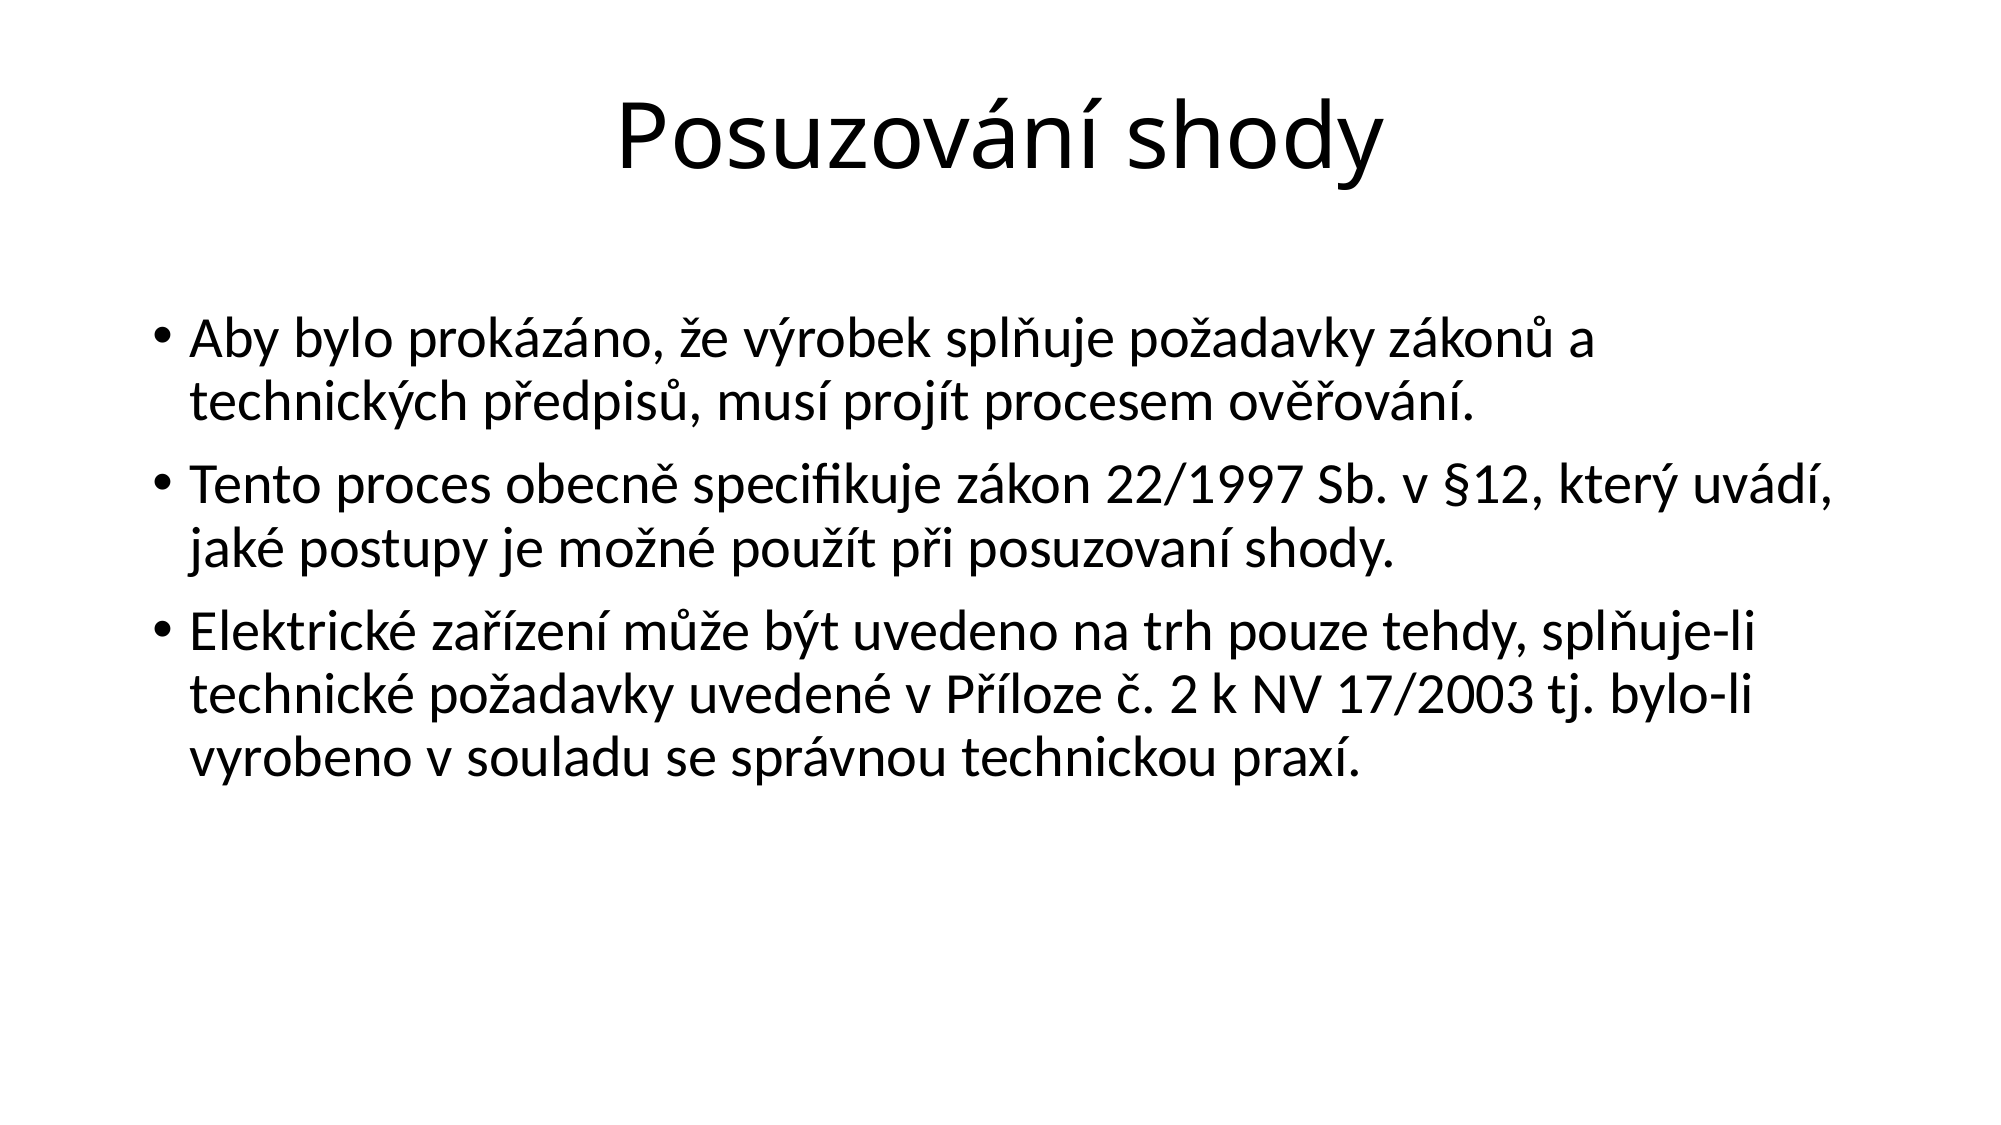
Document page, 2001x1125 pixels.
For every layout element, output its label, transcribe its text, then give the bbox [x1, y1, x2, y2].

title Posuzování shody [137, 59, 1863, 219]
list Aby bylo prokázáno, že výrobek splňuje požadavky zákonů a technických předpisů, musí projít procesem ověřování. Tento proces obecně specifikuje zákon 22/1997 Sb. v §12, který uvádí, jaké postupy je možné použít při posuzovaní shody. Elektrické zařízení může být uvedeno na trh pouze tehdy, splňuje-li technické požadavky uvedené v Příloze č. 2 k NV 17/2003 tj. bylo-li vyrobeno v souladu se správnou technickou praxí. [137, 299, 1863, 1014]
